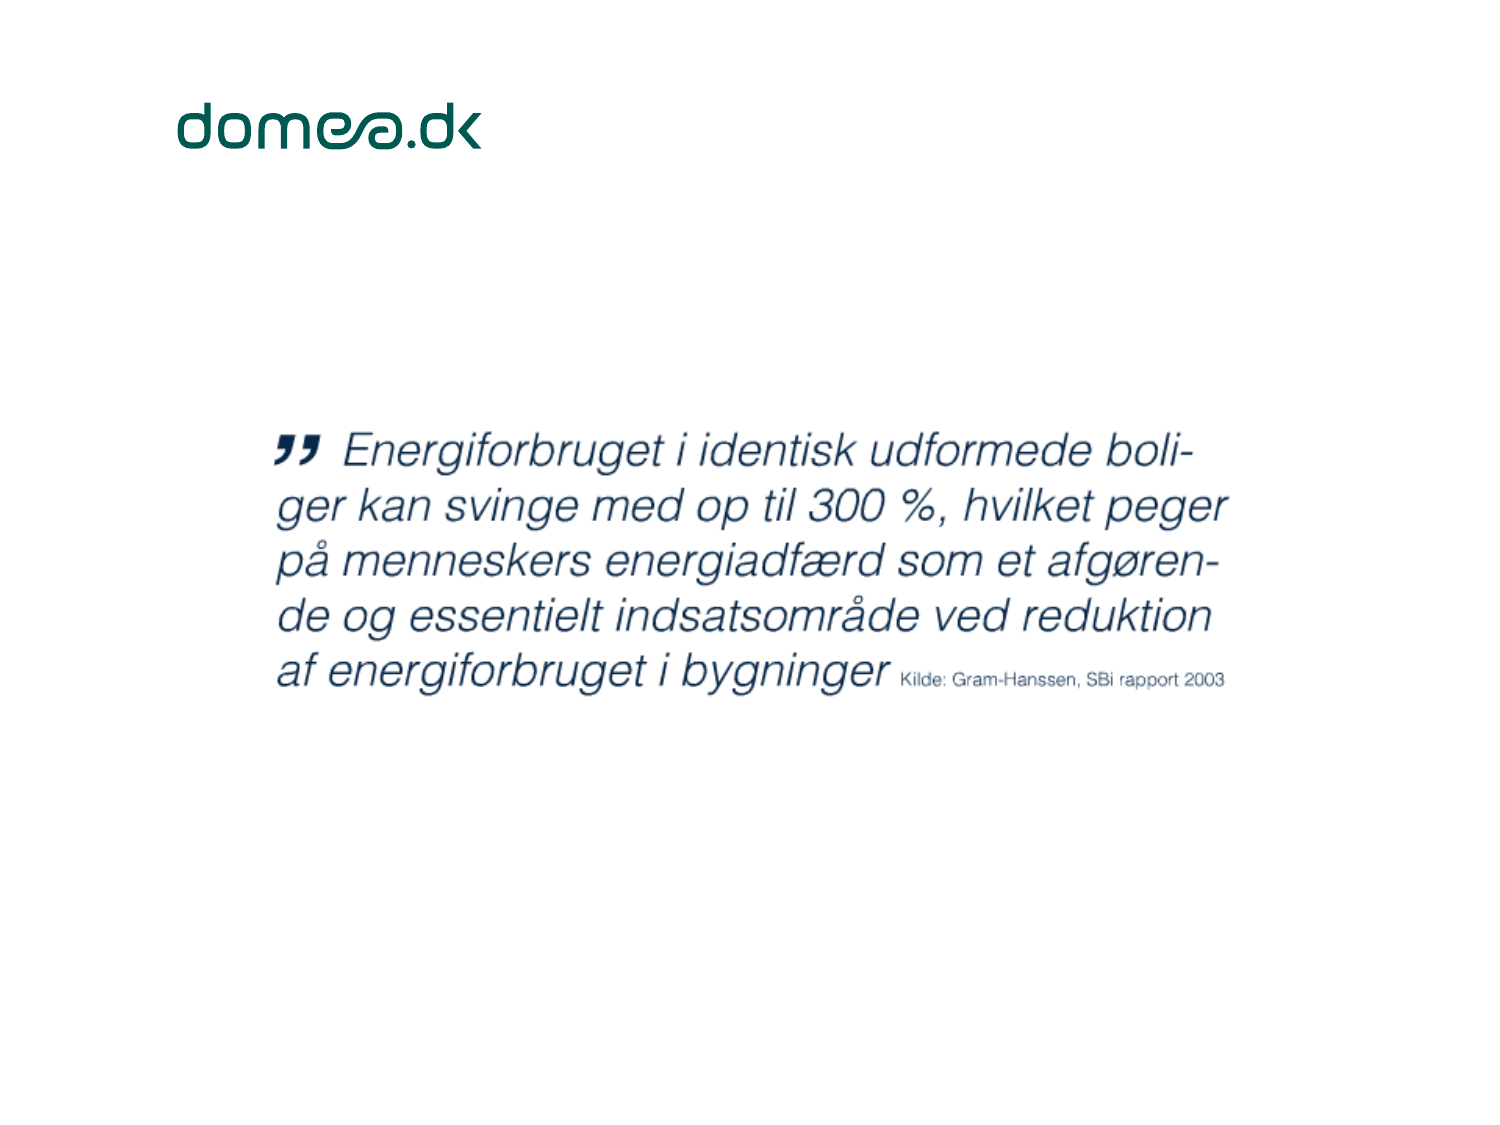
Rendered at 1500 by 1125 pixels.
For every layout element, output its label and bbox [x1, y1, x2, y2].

picture [259, 416, 1241, 709]
